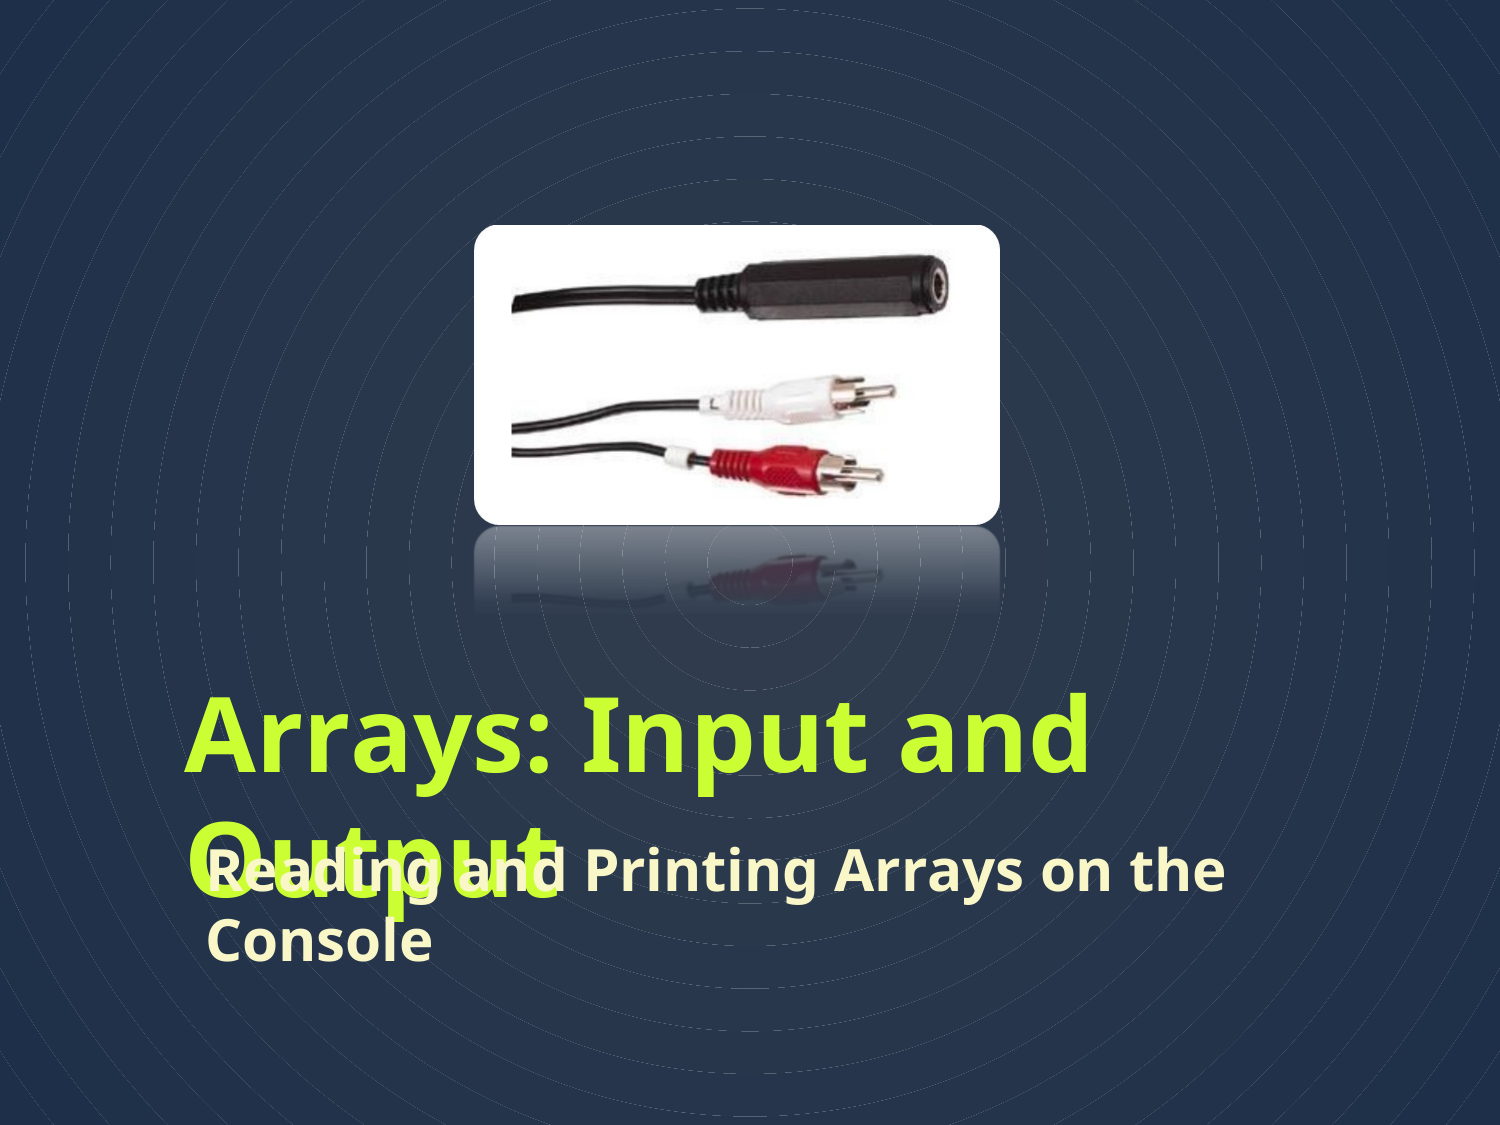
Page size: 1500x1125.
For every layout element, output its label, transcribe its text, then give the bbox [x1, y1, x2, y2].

text_box Arrays: Input and Output [182, 668, 1307, 919]
text_box Reading and Printing Arrays on the Console [203, 833, 1298, 974]
text_box [471, 224, 1003, 829]
slide_number 14 [1080, 1046, 1425, 1103]
